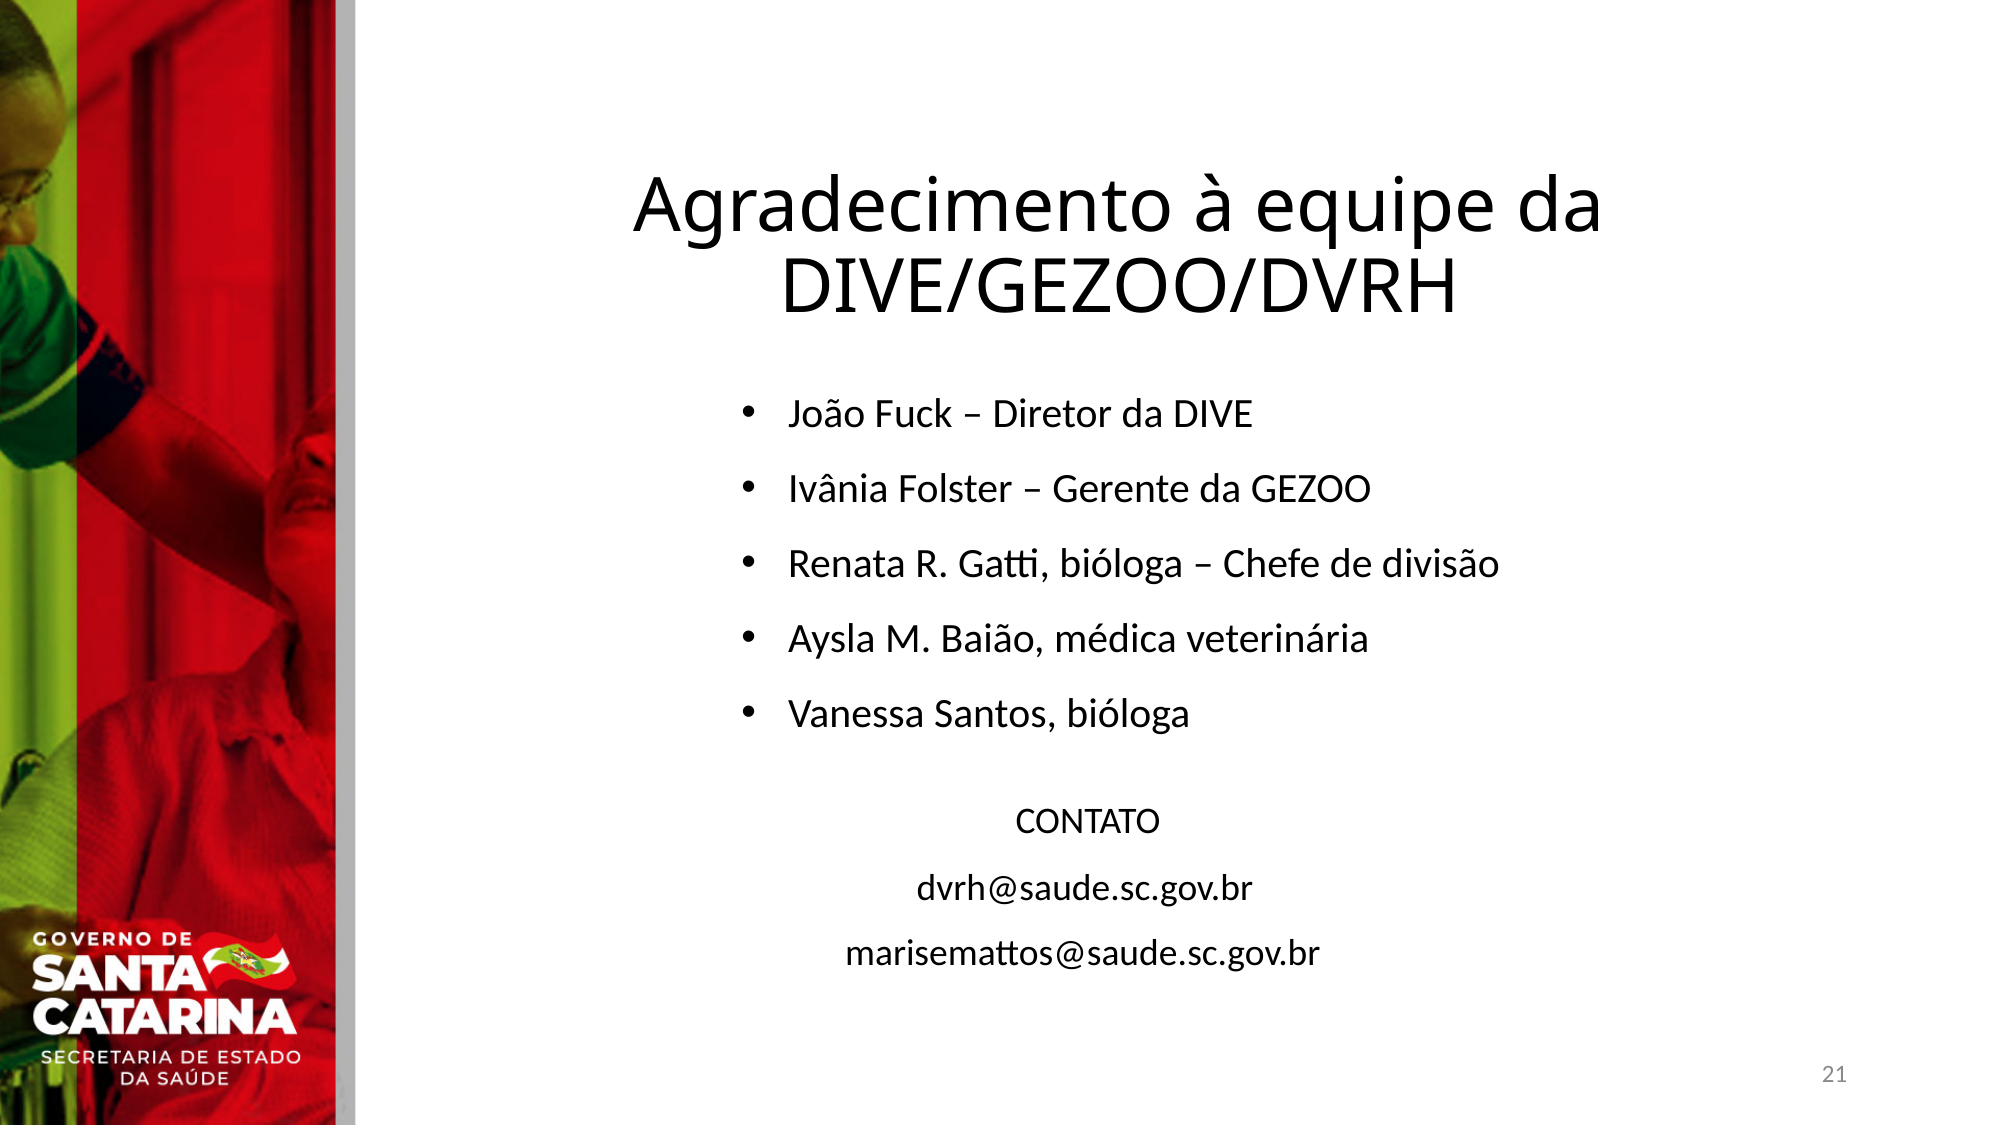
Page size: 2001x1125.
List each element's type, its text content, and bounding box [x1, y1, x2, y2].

text_box dvrh@saude.sc.gov.br [901, 855, 1269, 916]
text_box CONTATO [1000, 789, 1176, 849]
slide_number 21 [1412, 1042, 1863, 1103]
title Agradecimento à equipe da DIVE/GEZOO/DVRH [601, 138, 1638, 357]
text_box marisemattos@saude.sc.gov.br [830, 920, 1336, 981]
text_box João Fuck – Diretor da DIVE Ivânia Folster – Gerente da GEZOO Renata R. Gatti, bióloga – Chefe de divisão Aysla M. Baião, médica veterinária Vanessa Santos, bióloga [726, 353, 1525, 744]
picture [0, 0, 2001, 1125]
